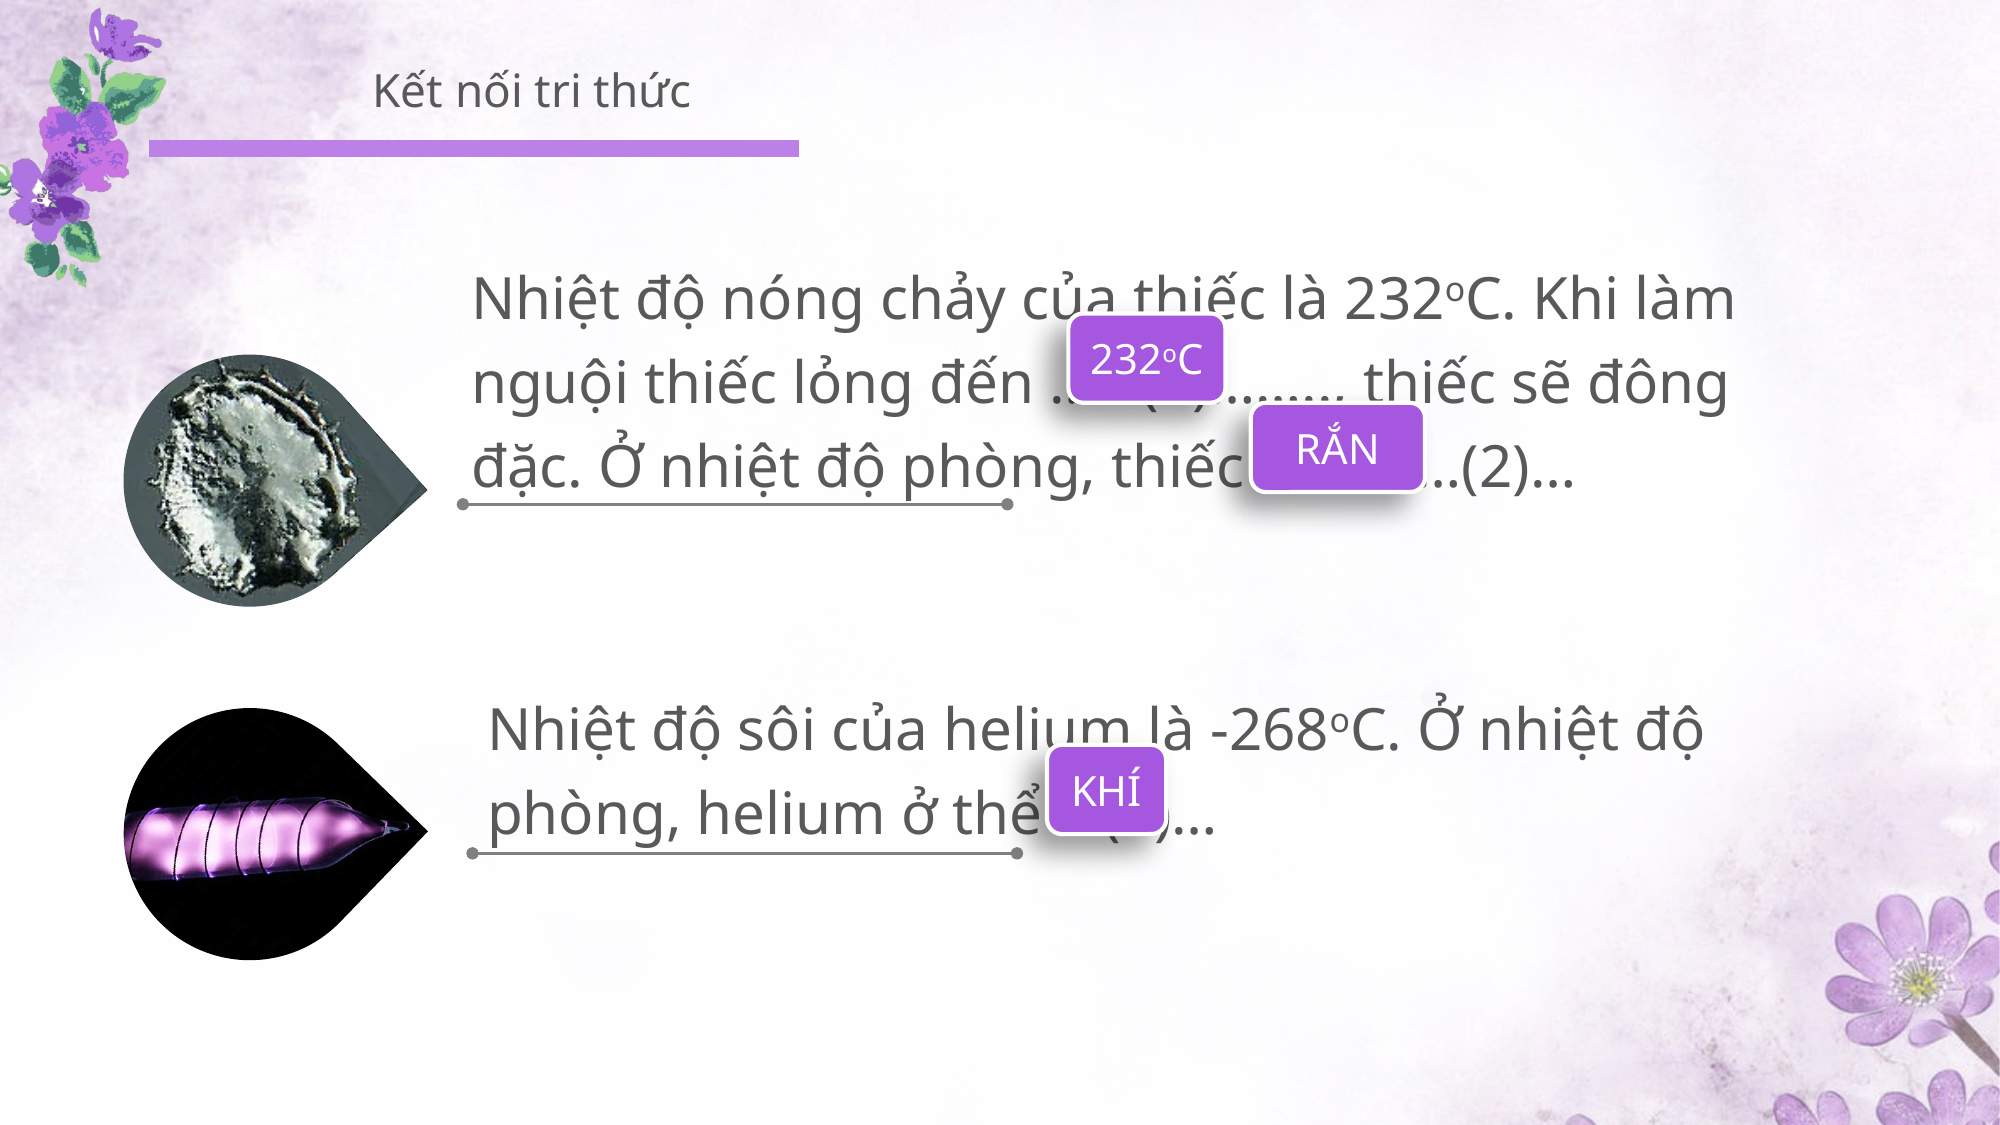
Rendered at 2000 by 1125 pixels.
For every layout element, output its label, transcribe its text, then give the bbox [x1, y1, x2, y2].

text_box Kết nối tri thức [129, 54, 935, 124]
text_box Nhiệt độ nóng chảy của thiếc là 232oC. Khi làm nguội thiếc lỏng đến ……(1)…….., thiếc sẽ đông đặc. Ở nhiệt độ phòng, thiếc ở thể …(2)… [456, 239, 1784, 507]
picture [0, 0, 2000, 1125]
text_box KHÍ [1044, 742, 1169, 837]
text_box 232oC [1066, 311, 1228, 405]
text_box RẮN [1248, 400, 1428, 495]
text_box Nhiệt độ sôi của helium là -268oC. Ở nhiệt độ phòng, helium ở thể …(3)… [472, 670, 1822, 854]
